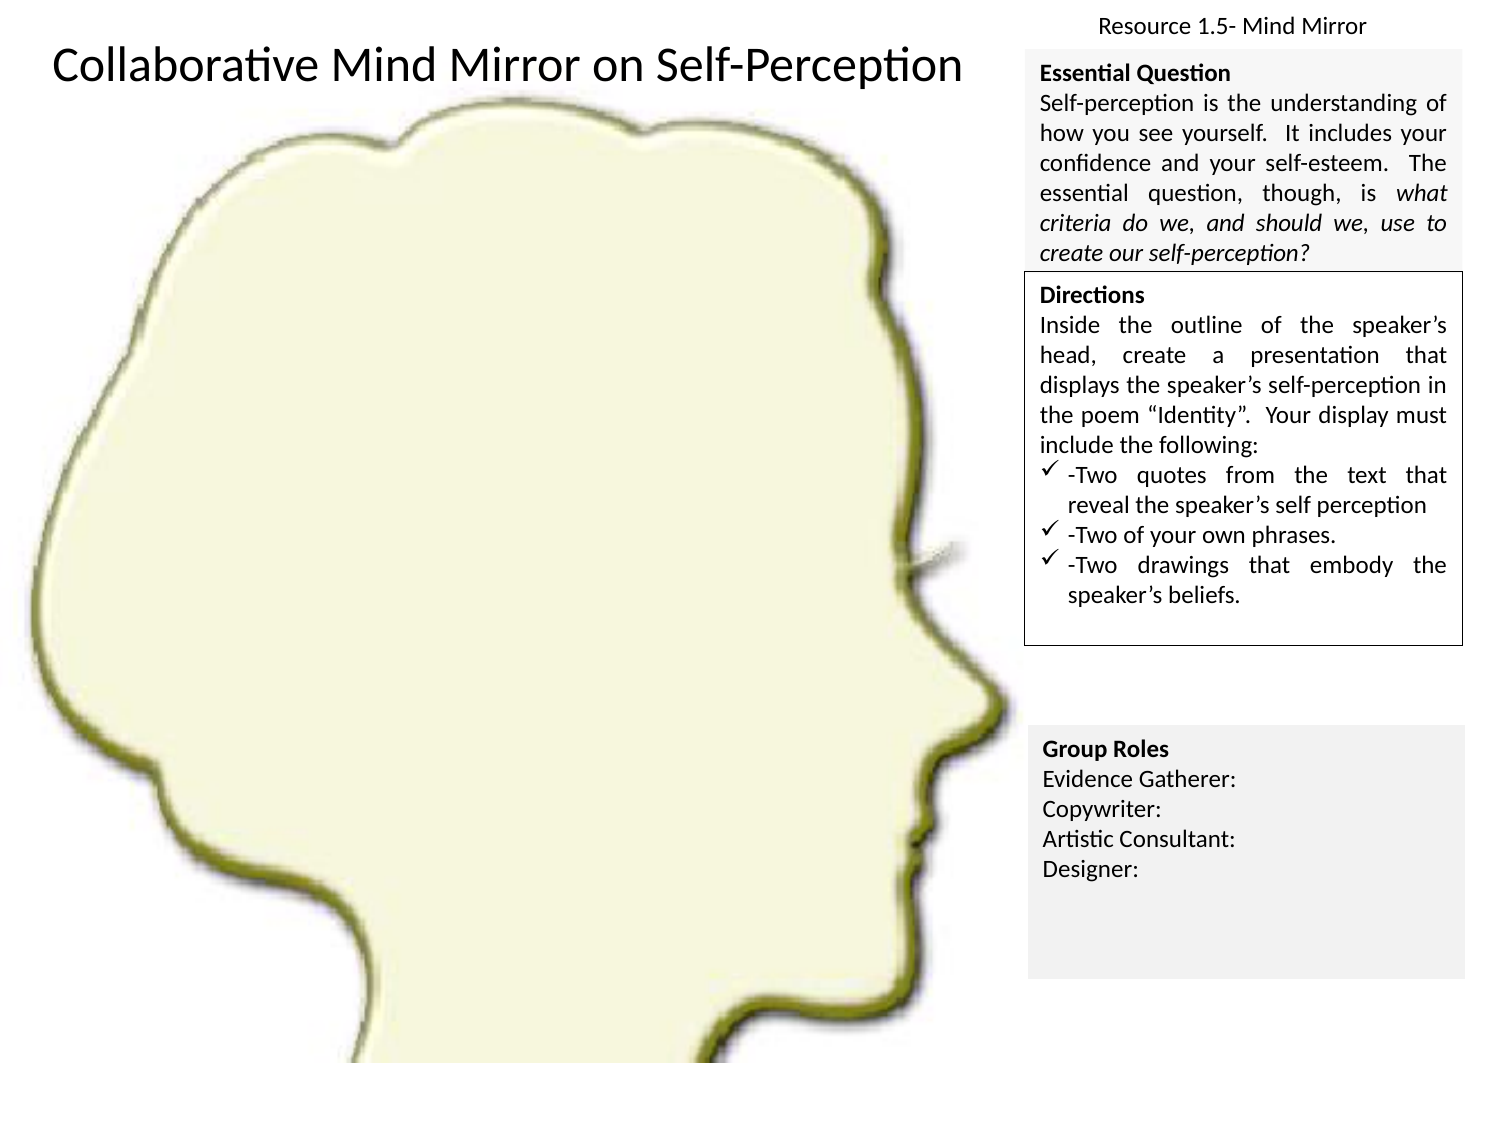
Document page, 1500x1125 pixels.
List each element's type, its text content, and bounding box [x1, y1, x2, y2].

picture [0, 62, 1101, 1063]
text_box Collaborative Mind Mirror on Self-Perception [37, 24, 988, 60]
text_box Resource 1.5- Mind Mirror [1034, 2, 1438, 48]
text_box Directions Inside the outline of the speaker’s head, create a presentation that displays the speaker’s self-perception in the poem “Identity”. Your display must include the following: -Two quotes from the text that reveal the speaker’s self perception -Two of your own phrases. -Two drawings that embody the speaker’s beliefs. [1104, 271, 1463, 646]
text_box Essential Question Self-perception is the understanding of how you see yourself. It includes your confidence and your self-esteem. The essential question, though, is what criteria do we, and should we, use to create our self-perception? [1024, 49, 1463, 271]
text_box Group Roles Evidence Gatherer: Copywriter: Artistic Consultant: Designer: [1104, 724, 1466, 980]
